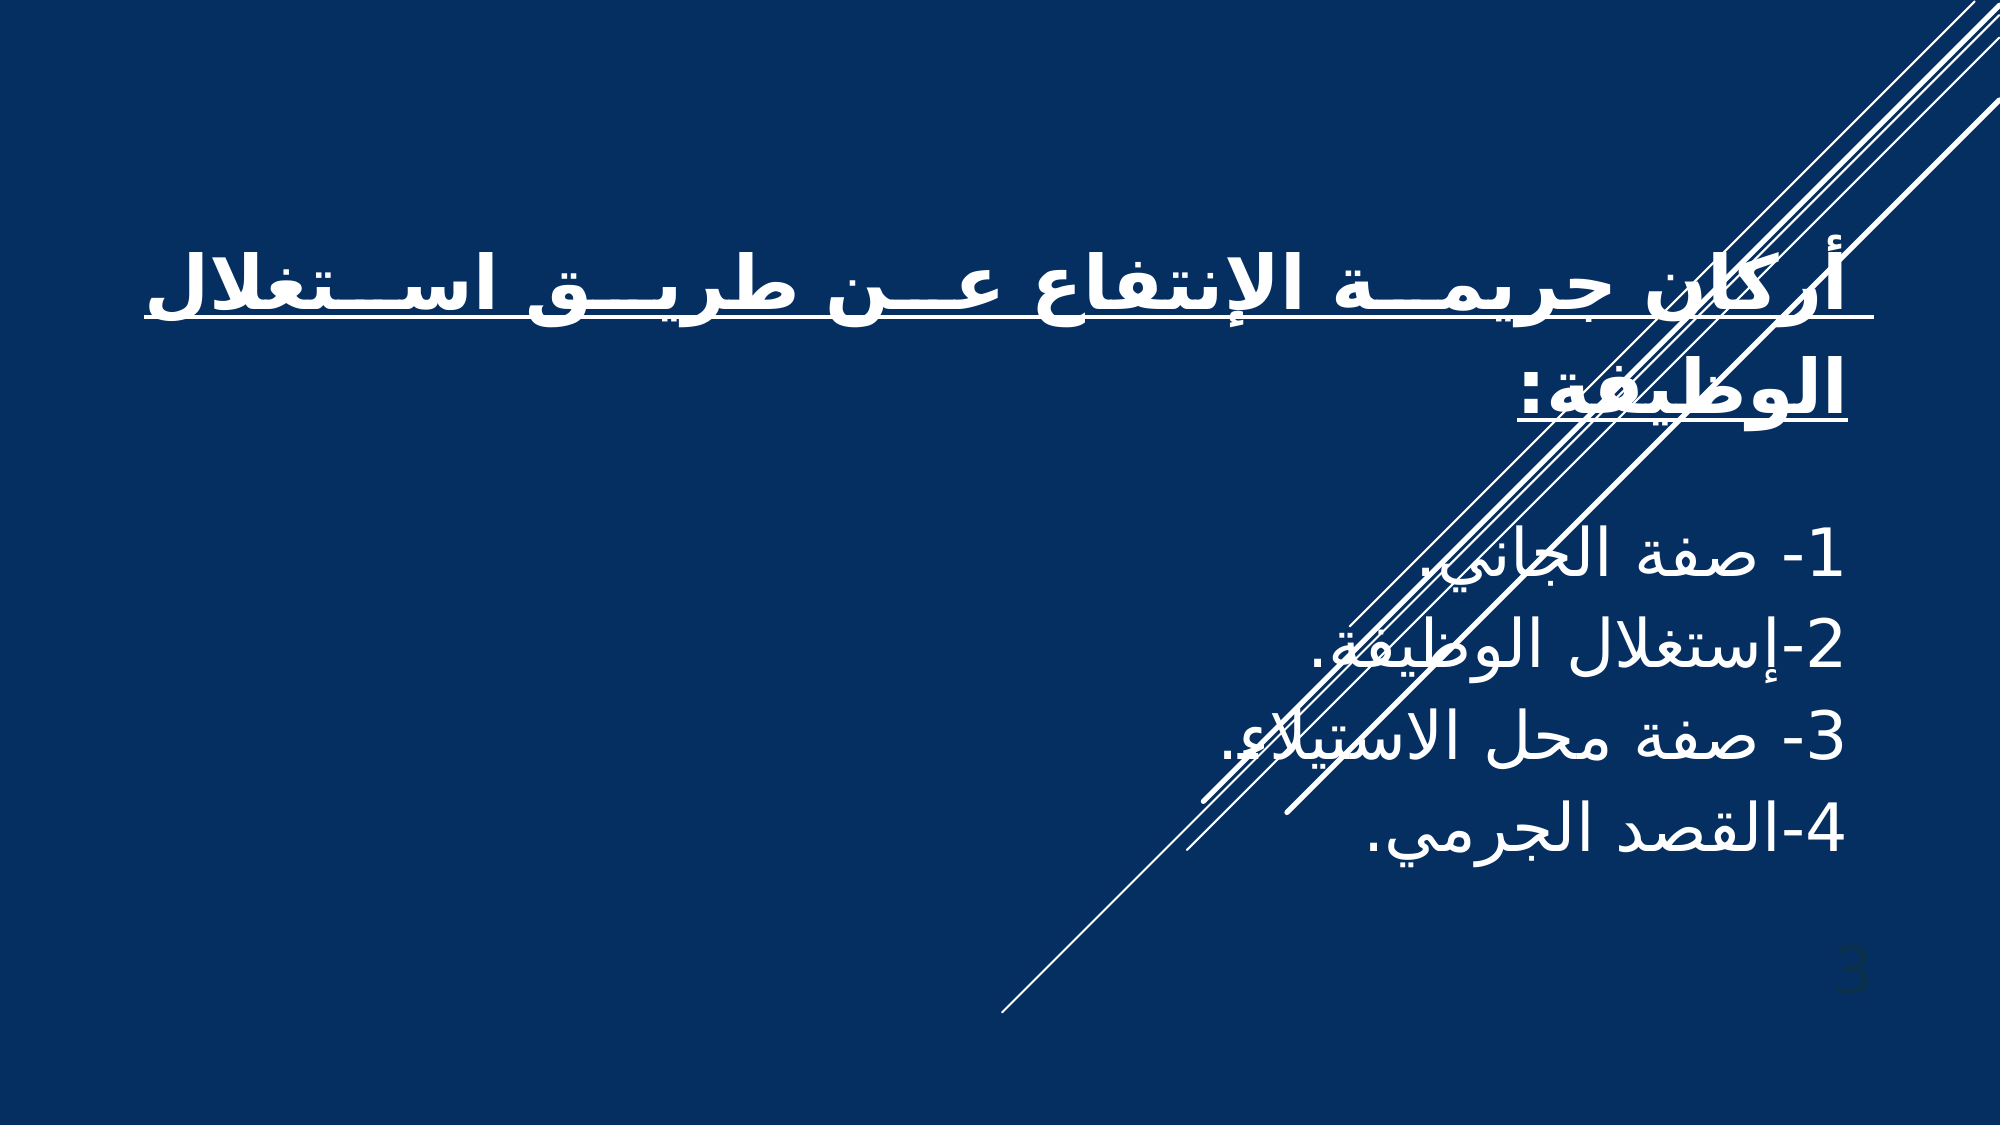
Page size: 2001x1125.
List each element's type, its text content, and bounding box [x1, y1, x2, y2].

subtitle أركان جريمة الإنتفاع عن طريق استغلال الوظيفة: 1- صفة الجاني. 2-إستغلال الوظيفة. 3- صفة محل الاستيلاء. 4-القصد الجرمي. [129, 213, 1864, 893]
slide_number 3 [1700, 915, 1888, 1025]
